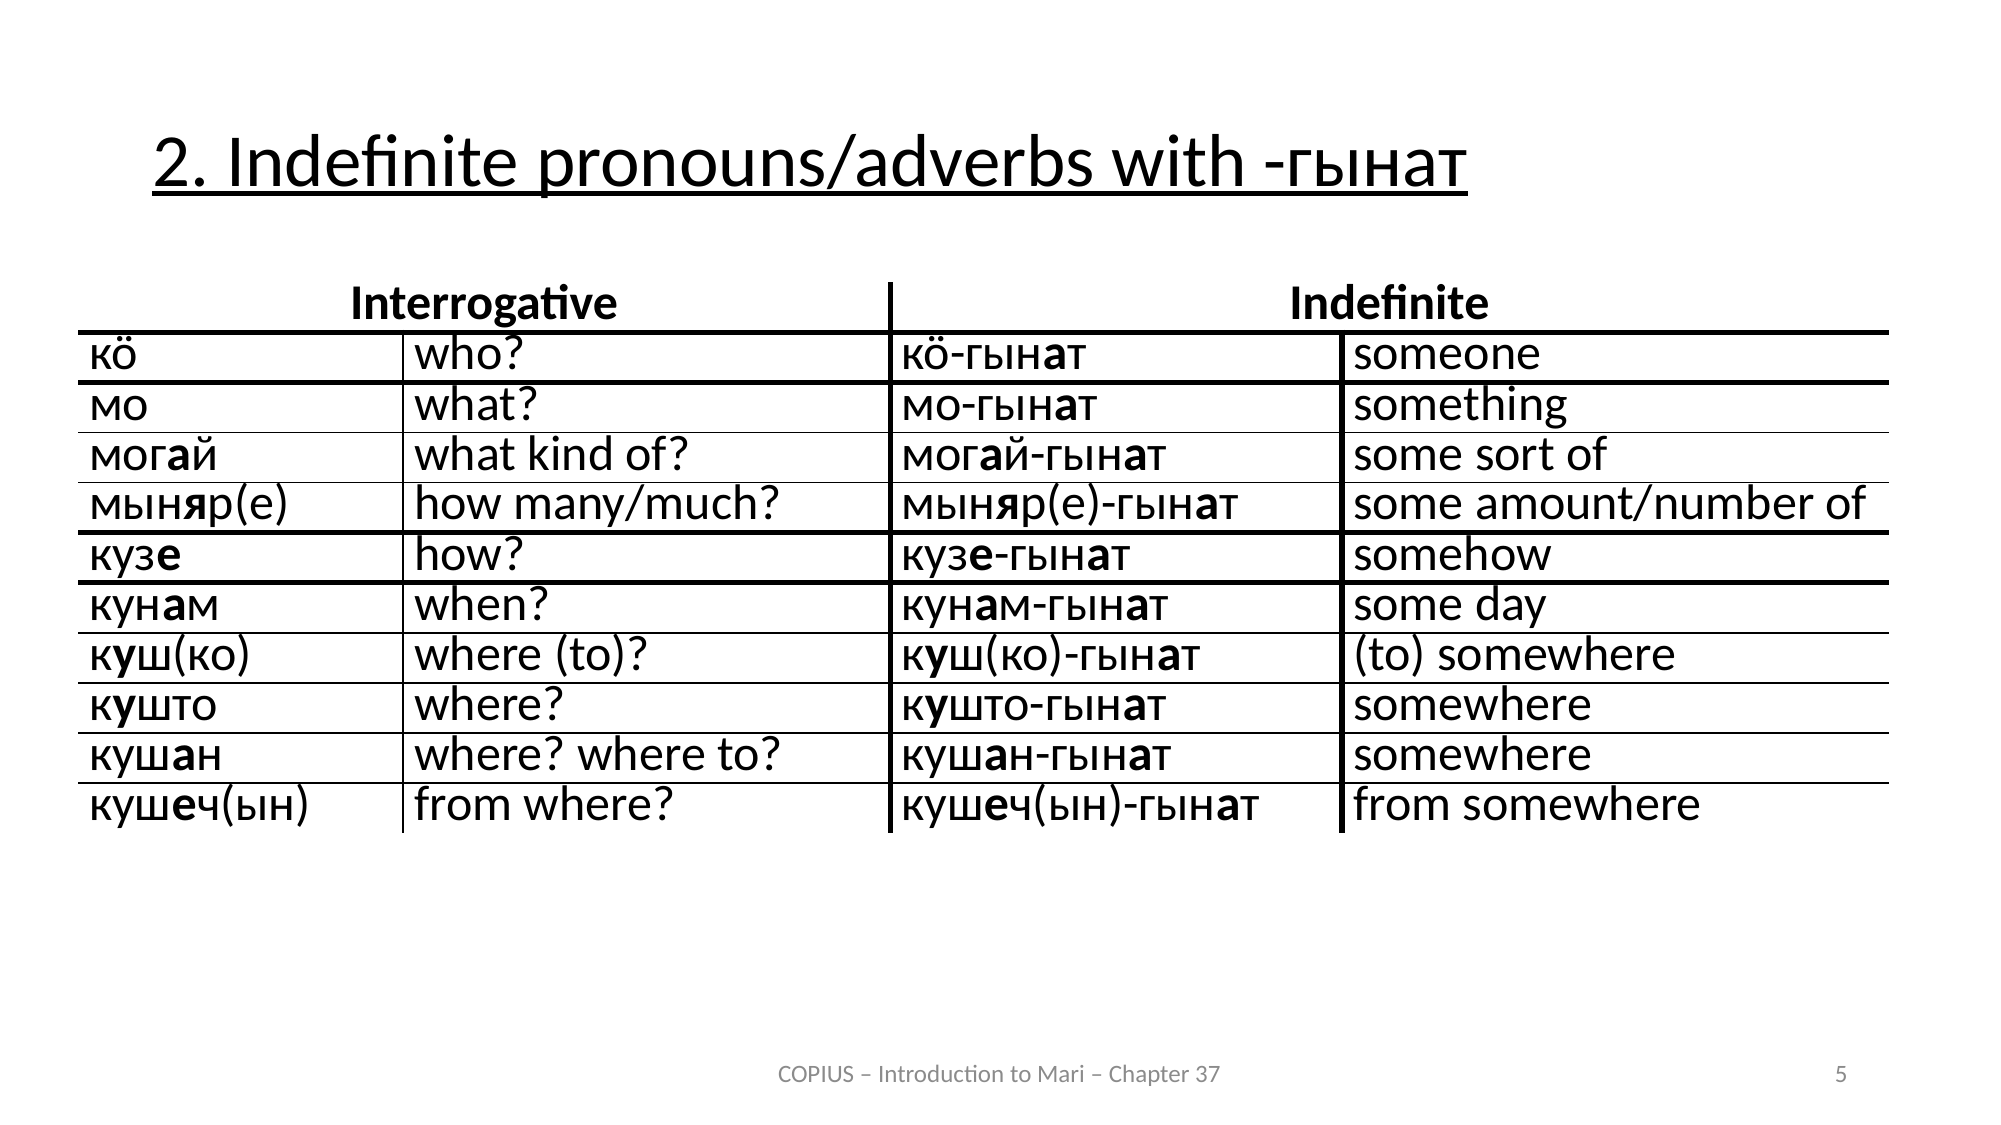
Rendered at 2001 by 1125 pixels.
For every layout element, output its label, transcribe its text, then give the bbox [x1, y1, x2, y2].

table_cell кузе [78, 535, 402, 580]
table_cell кушто-гынат [893, 684, 1339, 732]
table_cell (to) somewhere [1345, 634, 1889, 682]
table_cell from somewhere [1345, 784, 1889, 833]
table_cell what kind of? [404, 433, 888, 482]
table_cell somewhere [1345, 684, 1889, 732]
table_cell what? [404, 385, 888, 432]
table_cell куш(ко)-гынат [893, 634, 1339, 682]
table_cell кунам [78, 585, 402, 632]
table_cell кузе-гынат [893, 535, 1339, 580]
table_cell мыняр(е) [78, 483, 402, 530]
table_cell кӧ [78, 335, 402, 380]
list 2. Indefinite pronouns/adverbs with -гынат [137, 113, 1863, 239]
table_cell where? where to? [404, 734, 888, 782]
table_cell мыняр(е)-гынат [893, 483, 1339, 530]
footer COPIUS – Introduction to Mari – Chapter 37 [662, 1042, 1338, 1103]
table_cell могай [78, 433, 402, 482]
table_cell мо [78, 385, 402, 432]
table_cell how many/much? [404, 483, 888, 530]
table_header Interrogative [78, 282, 888, 330]
table_cell кушеч(ын)-гынат [893, 784, 1339, 833]
table_cell кушан-гынат [893, 734, 1339, 782]
table_cell кушеч(ын) [78, 784, 402, 833]
table_cell some amount/number of [1345, 483, 1889, 530]
table_cell кунам-гынат [893, 585, 1339, 632]
table_cell кӧ-гынат [893, 335, 1339, 380]
table_cell something [1345, 385, 1889, 432]
table_cell when? [404, 585, 888, 632]
table_cell куш(ко) [78, 634, 402, 682]
table_cell where (to)? [404, 634, 888, 682]
table_cell somehow [1345, 535, 1889, 580]
table_cell кушан [78, 734, 402, 782]
table_cell where? [404, 684, 888, 732]
table_cell some sort of [1345, 433, 1889, 482]
table_cell someone [1345, 335, 1889, 380]
table_cell somewhere [1345, 734, 1889, 782]
table_cell who? [404, 335, 888, 380]
table_cell кушто [78, 684, 402, 732]
table_cell some day [1345, 585, 1889, 632]
table_cell мо-гынат [893, 385, 1339, 432]
slide_number 5 [1412, 1042, 1863, 1103]
table_cell from where? [404, 784, 888, 833]
table_cell how? [404, 535, 888, 580]
table_cell могай-гынат [893, 433, 1339, 482]
table_header Indefinite [893, 282, 1889, 330]
